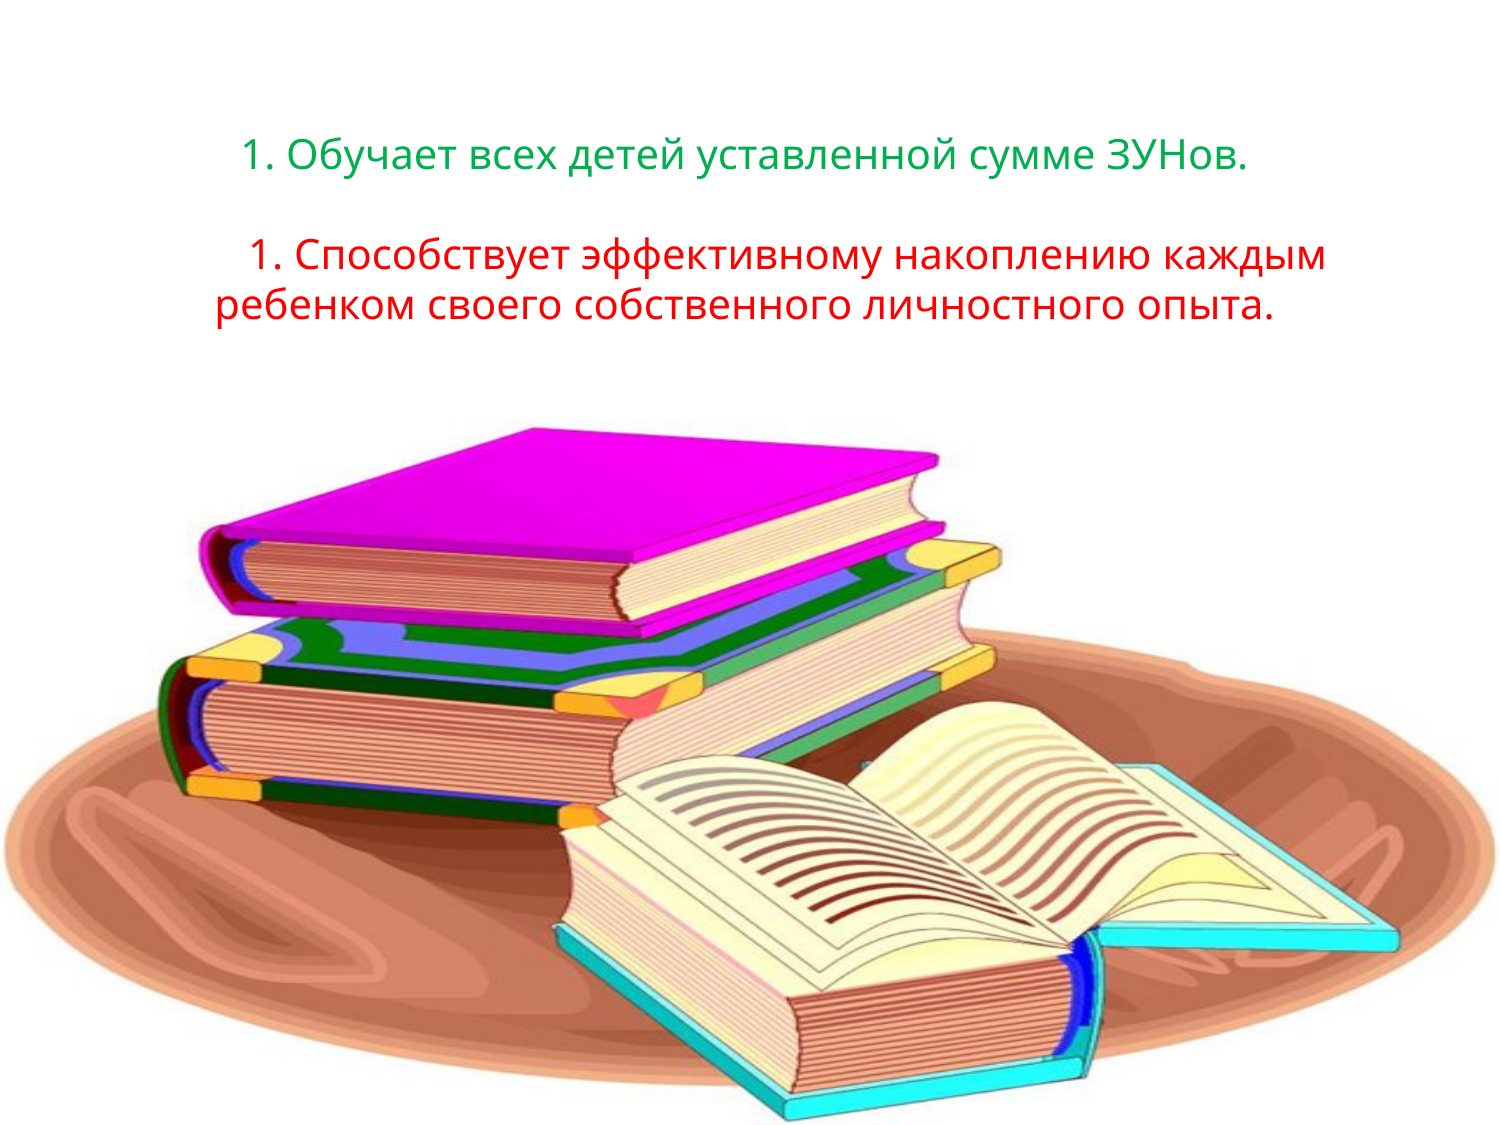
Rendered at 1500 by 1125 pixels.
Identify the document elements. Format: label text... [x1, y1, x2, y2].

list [0, 421, 1500, 1125]
title 1. Обучает всех детей уставленной сумме ЗУНов. 1. Способствует эффективному накоплению каждым ребенком своего собственного личностного опыта. [75, 45, 1425, 411]
